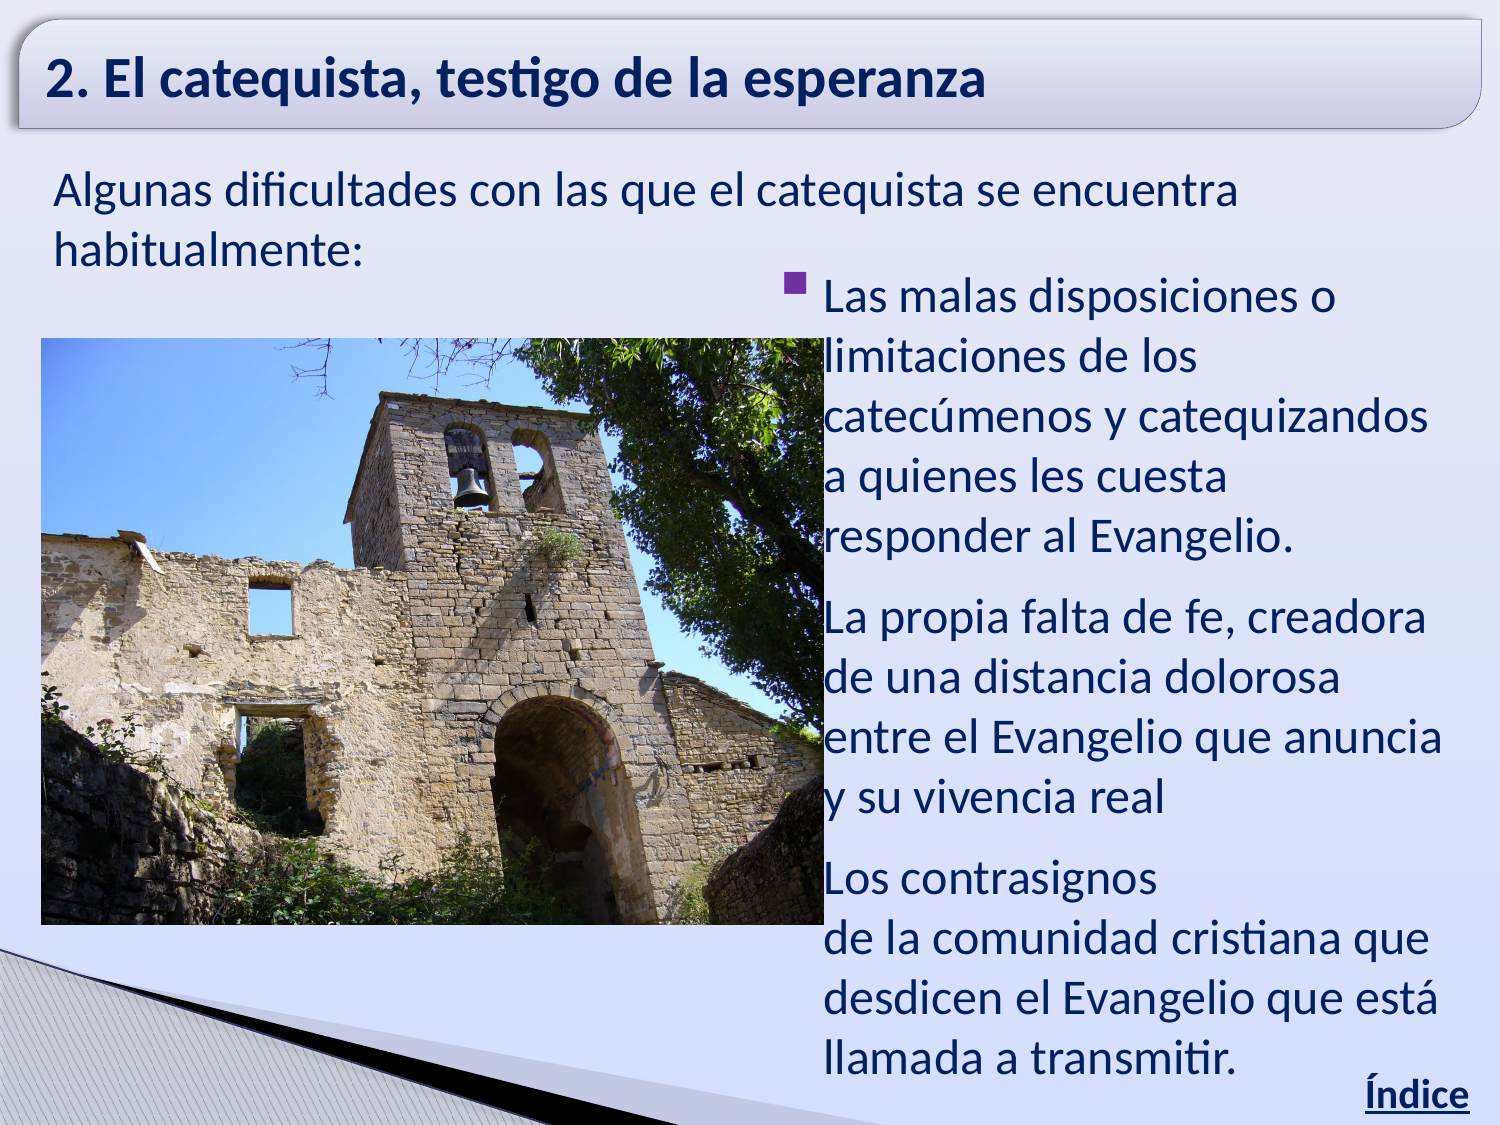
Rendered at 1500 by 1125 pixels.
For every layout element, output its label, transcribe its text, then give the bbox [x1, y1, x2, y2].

text_box Algunas dificultades con las que el catequista se encuentra habitualmente: [38, 148, 1462, 284]
text_box Índice [1334, 1059, 1500, 1125]
text_box 2. El catequista, testigo de la esperanza [18, 18, 1483, 130]
text_box Las malas disposiciones o limitaciones de los catecúmenos y catequizandos a quienes les cuesta responder al Evangelio. La propia falta de fe, creadora de una distancia dolorosa entre el Evangelio que anuncia y su vivencia real Los contrasignos de la comunidad cristiana que desdicen el Evangelio que está llamada a transmitir. [750, 284, 1459, 1092]
picture [40, 337, 825, 926]
